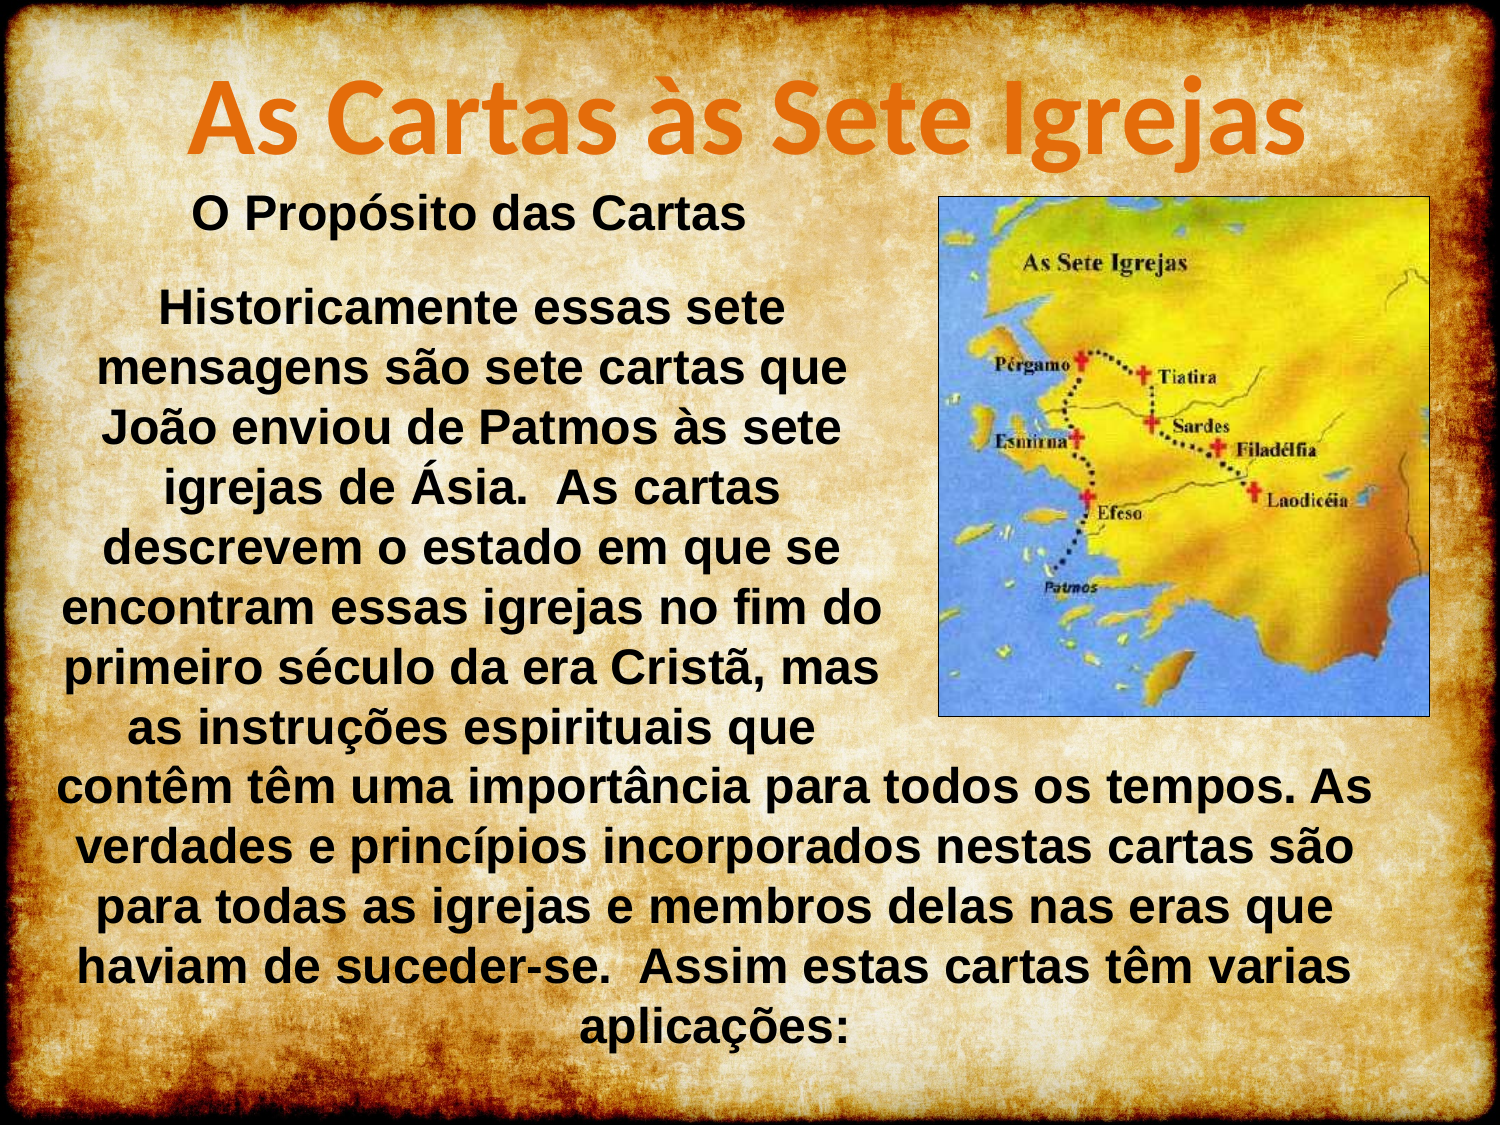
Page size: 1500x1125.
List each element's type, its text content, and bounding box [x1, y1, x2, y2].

text_box contêm têm uma importância para todos os tempos. As verdades e princípios incorporados nestas cartas são para todas as igrejas e membros delas nas eras que haviam de suceder-se. Assim estas cartas têm varias aplicações: [18, 746, 1413, 1042]
text_box As Cartas às Sete Igrejas [172, 34, 1324, 185]
text_box Historicamente essas sete mensagens são sete cartas que João enviou de Patmos às sete igrejas de Ásia. As cartas descrevem o estado em que se encontram essas igrejas no fim do primeiro século da era Cristã, mas as instruções espirituais que [41, 267, 904, 563]
picture [0, 0, 1500, 1125]
text_box O Propósito das Cartas [106, 172, 833, 267]
